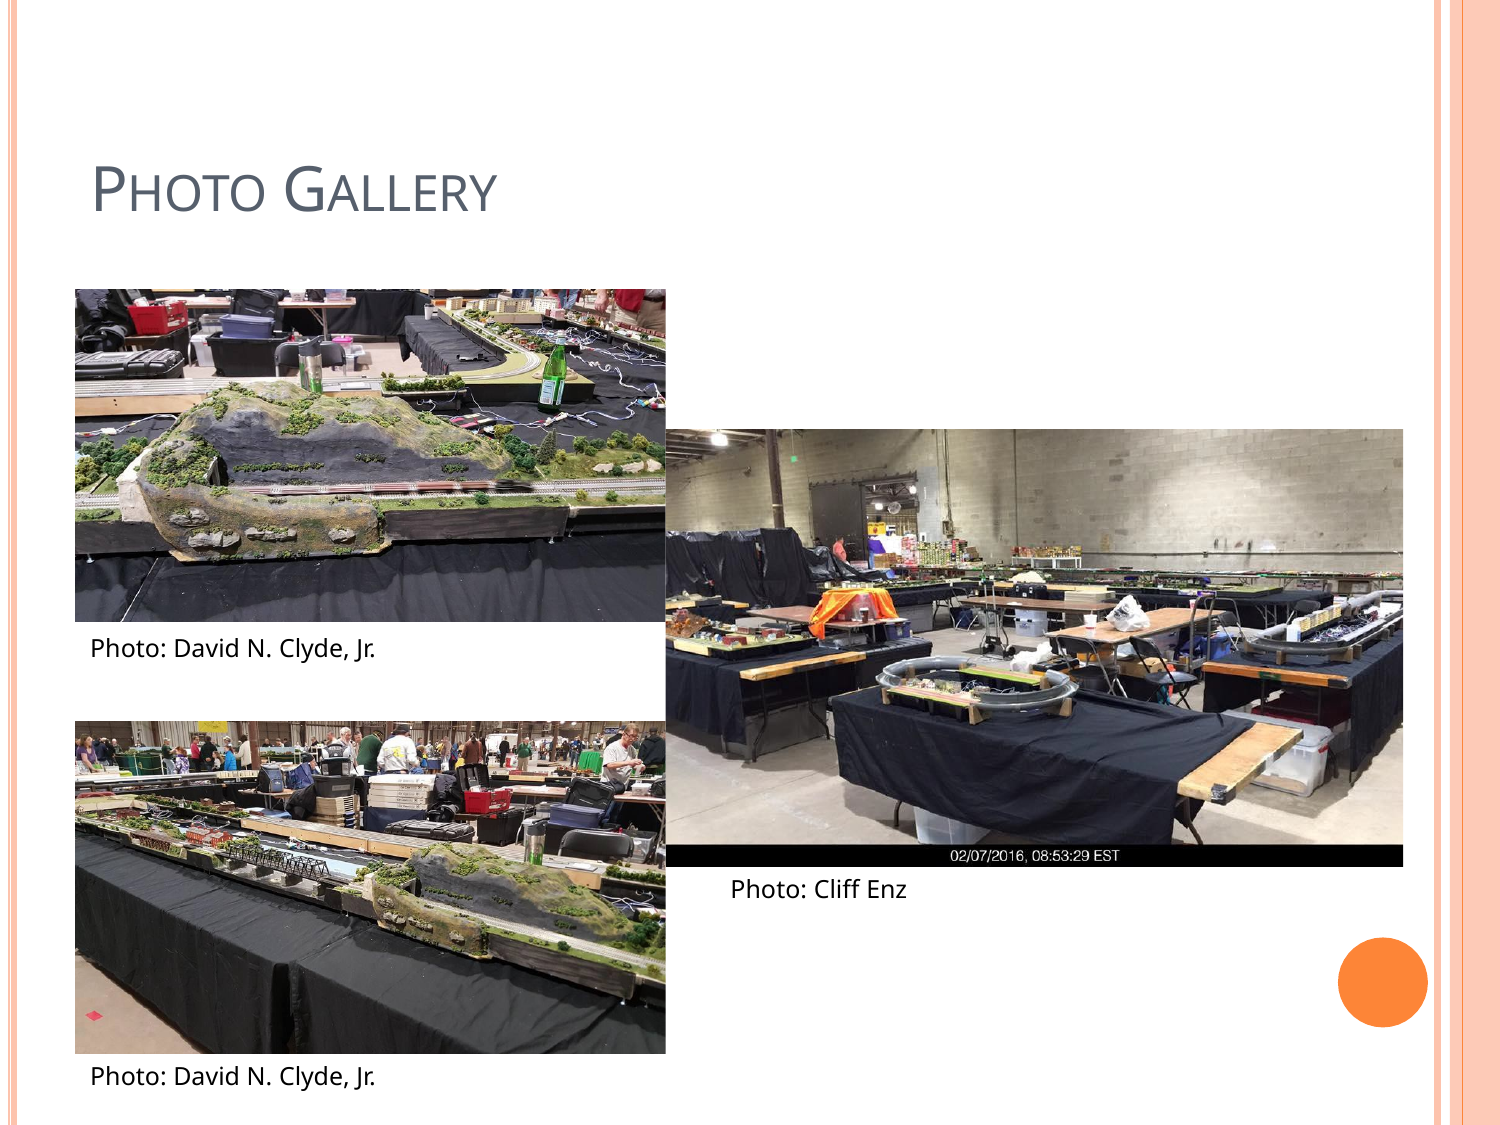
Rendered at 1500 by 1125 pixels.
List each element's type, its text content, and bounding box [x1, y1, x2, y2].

text_box [665, 429, 1404, 867]
text_box Photo: Cliff Enz [728, 871, 916, 904]
text_box Photo: David N. Clyde, Jr. [87, 630, 395, 663]
title PHOTO GALLERY [87, 147, 562, 289]
text_box [75, 289, 666, 622]
text_box [75, 721, 666, 1054]
text_box Photo: David N. Clyde, Jr. [87, 1058, 395, 1091]
